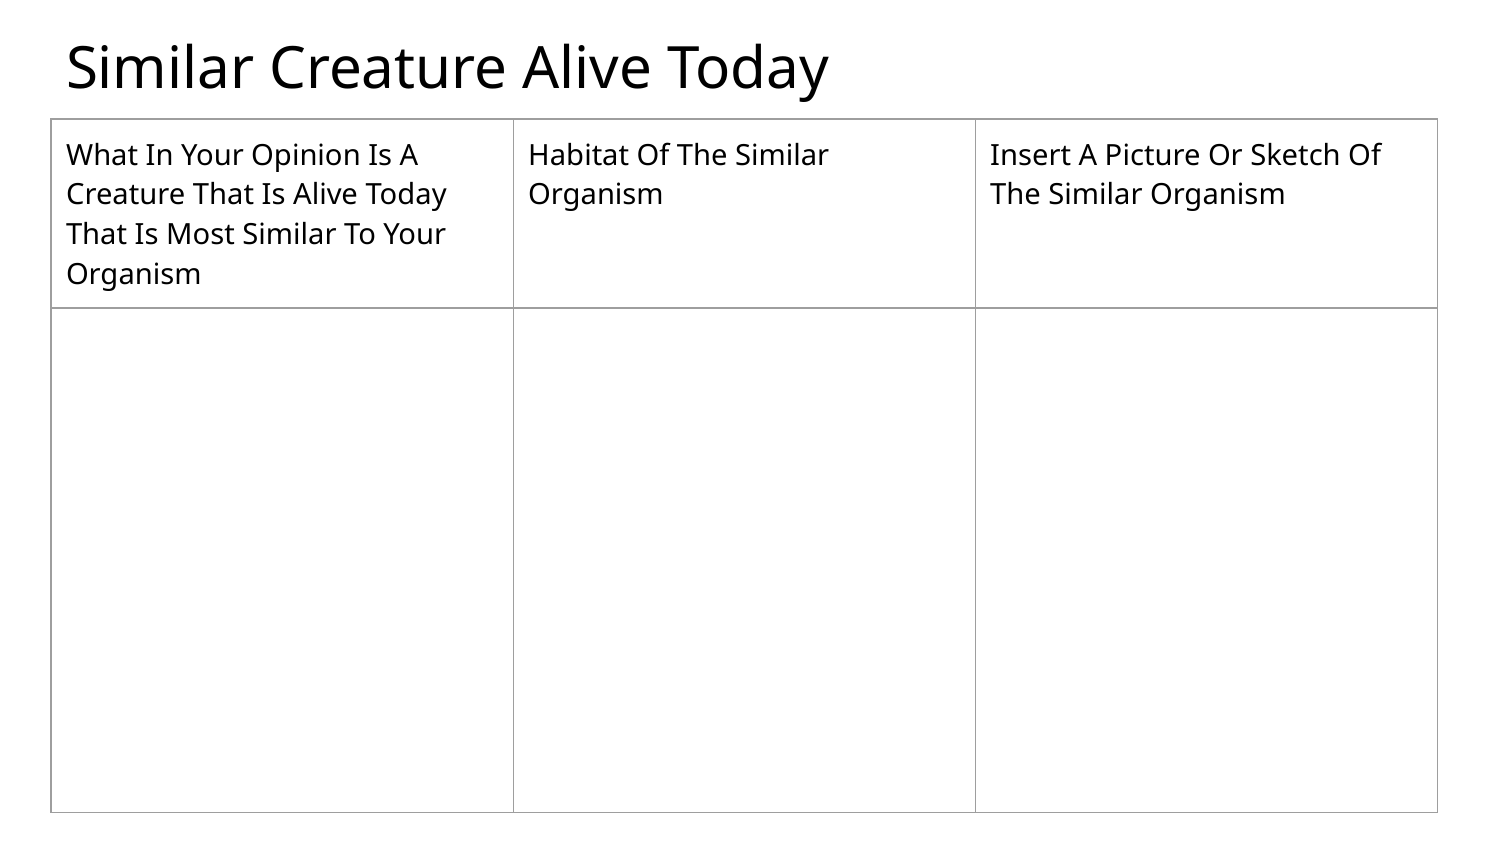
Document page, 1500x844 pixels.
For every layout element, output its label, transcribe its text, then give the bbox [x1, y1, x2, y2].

table_header What In Your Opinion Is A Creature That Is Alive Today That Is Most Similar To Your Organism [52, 120, 513, 307]
table_header Insert A Picture Or Sketch Of The Similar Organism [976, 120, 1437, 307]
table_cell [514, 309, 975, 812]
table_cell [976, 309, 1437, 812]
title Similar Creature Alive Today [51, 14, 1449, 109]
table_cell [52, 309, 513, 812]
table_header Habitat Of The Similar Organism [514, 120, 975, 307]
